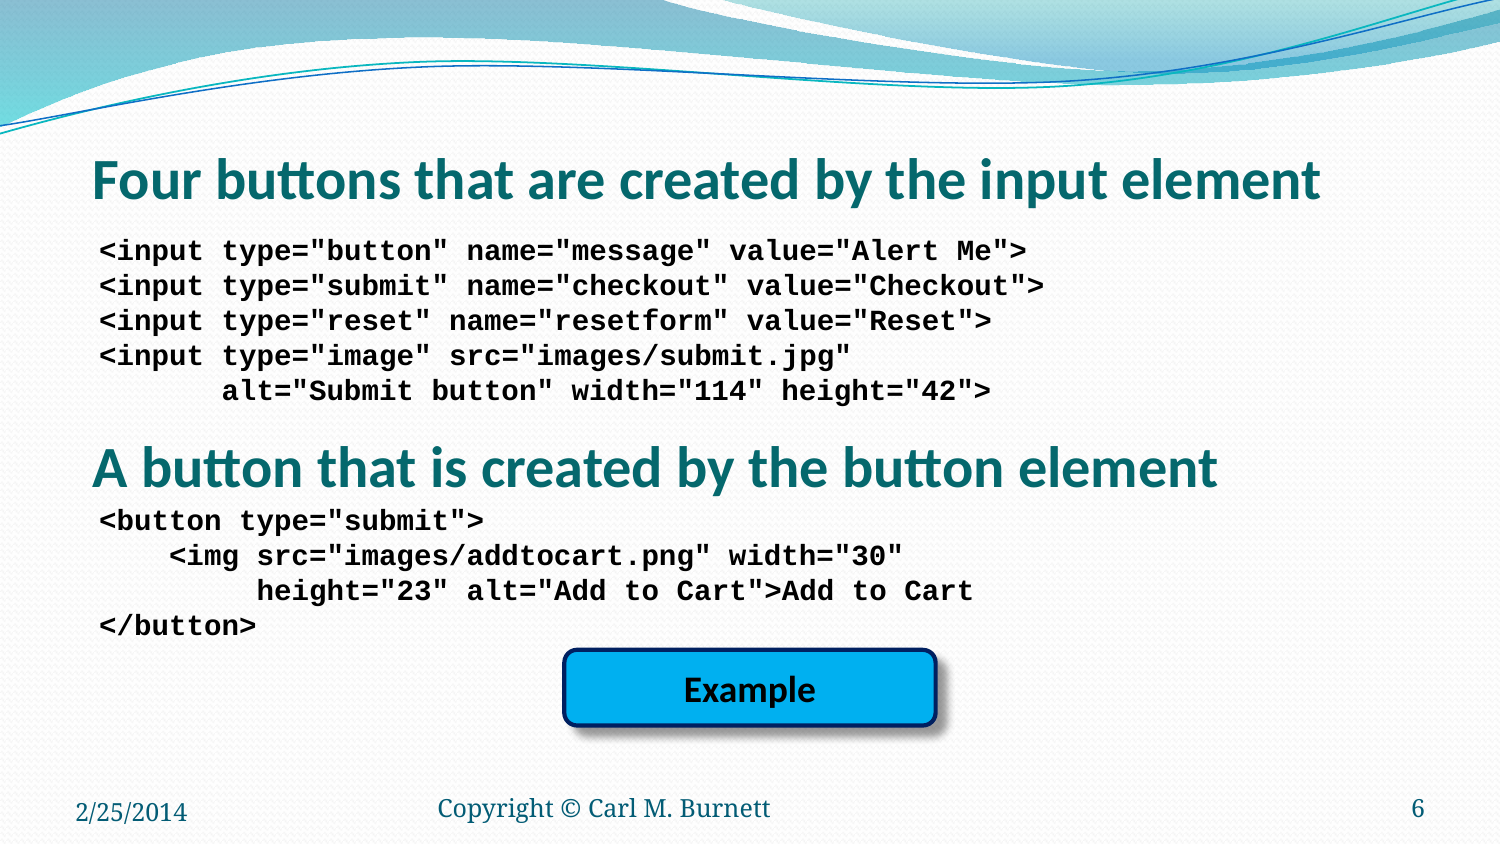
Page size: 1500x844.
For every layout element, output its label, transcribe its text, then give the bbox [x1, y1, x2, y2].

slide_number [75, 782, 425, 827]
text_box Example [562, 647, 938, 728]
text_box Four buttons that are created by the input element [78, 133, 1438, 219]
text_box A button that is created by the button element [78, 421, 1438, 507]
text_box <button type="submit"> <img src="images/addtocart.png" width="30" height="23" alt="Add to Cart">Add to Cart </button> [84, 507, 1165, 649]
slide_number 6 [1299, 782, 1425, 827]
footer Copyright © Carl M. Burnett [437, 782, 988, 827]
text_box <input type="button" name="message" value="Alert Me"> <input type="submit" name="checkout" value="Checkout"> <input type="reset" name="resetform" value="Reset"> <input type="image" src="images/submit.jpg" alt="Submit button" width="114" height="42"> [84, 223, 1125, 414]
